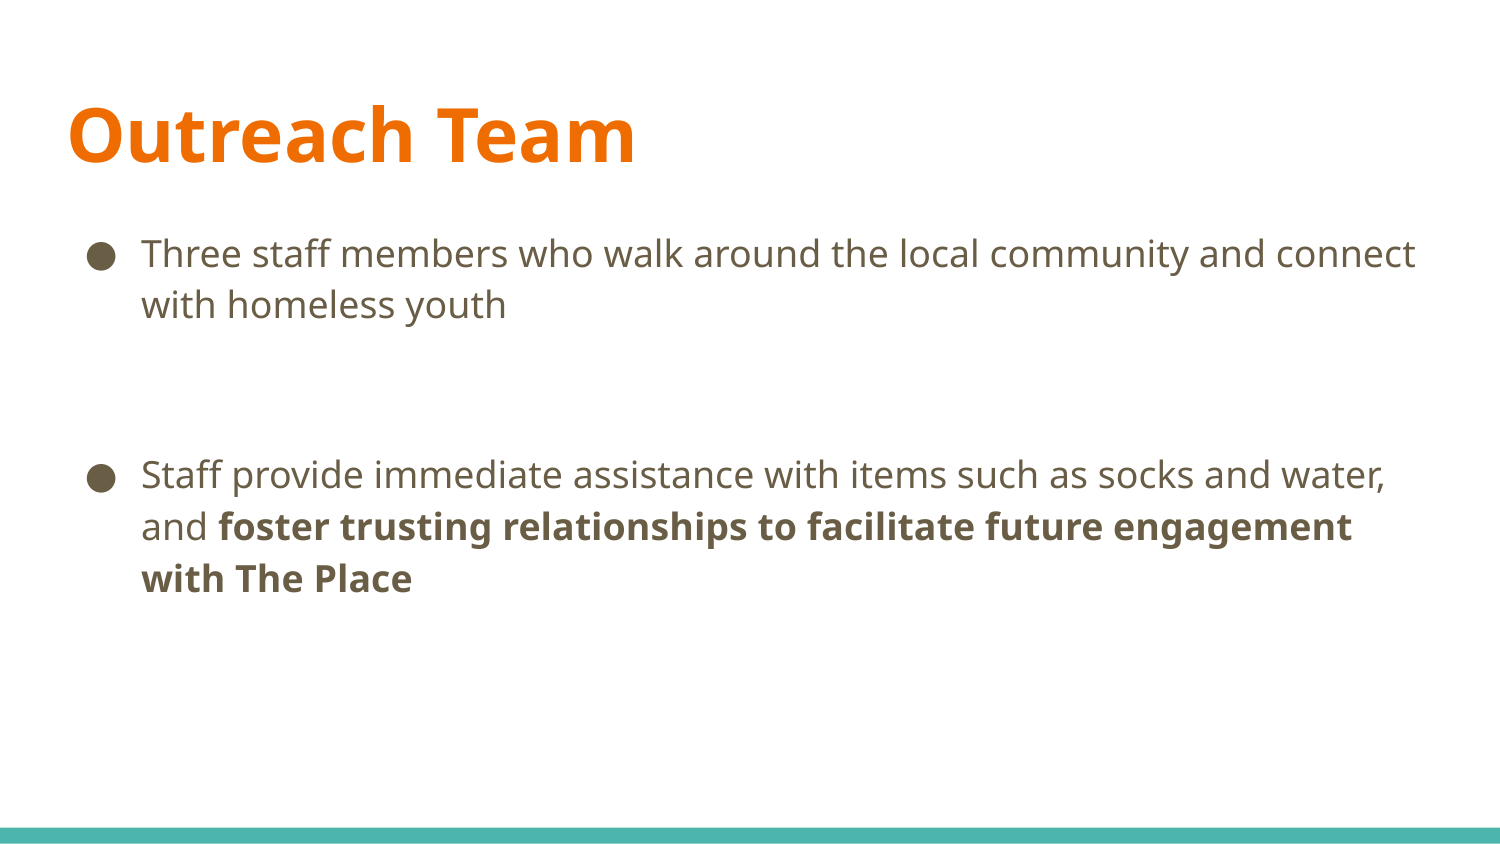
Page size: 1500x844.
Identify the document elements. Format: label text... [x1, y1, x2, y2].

list Three staff members who walk around the local community and connect with homeless youth Staff provide immediate assistance with items such as socks and water, and foster trusting relationships to facilitate future engagement with The Place [51, 207, 1449, 750]
title Outreach Team [51, 72, 1449, 189]
